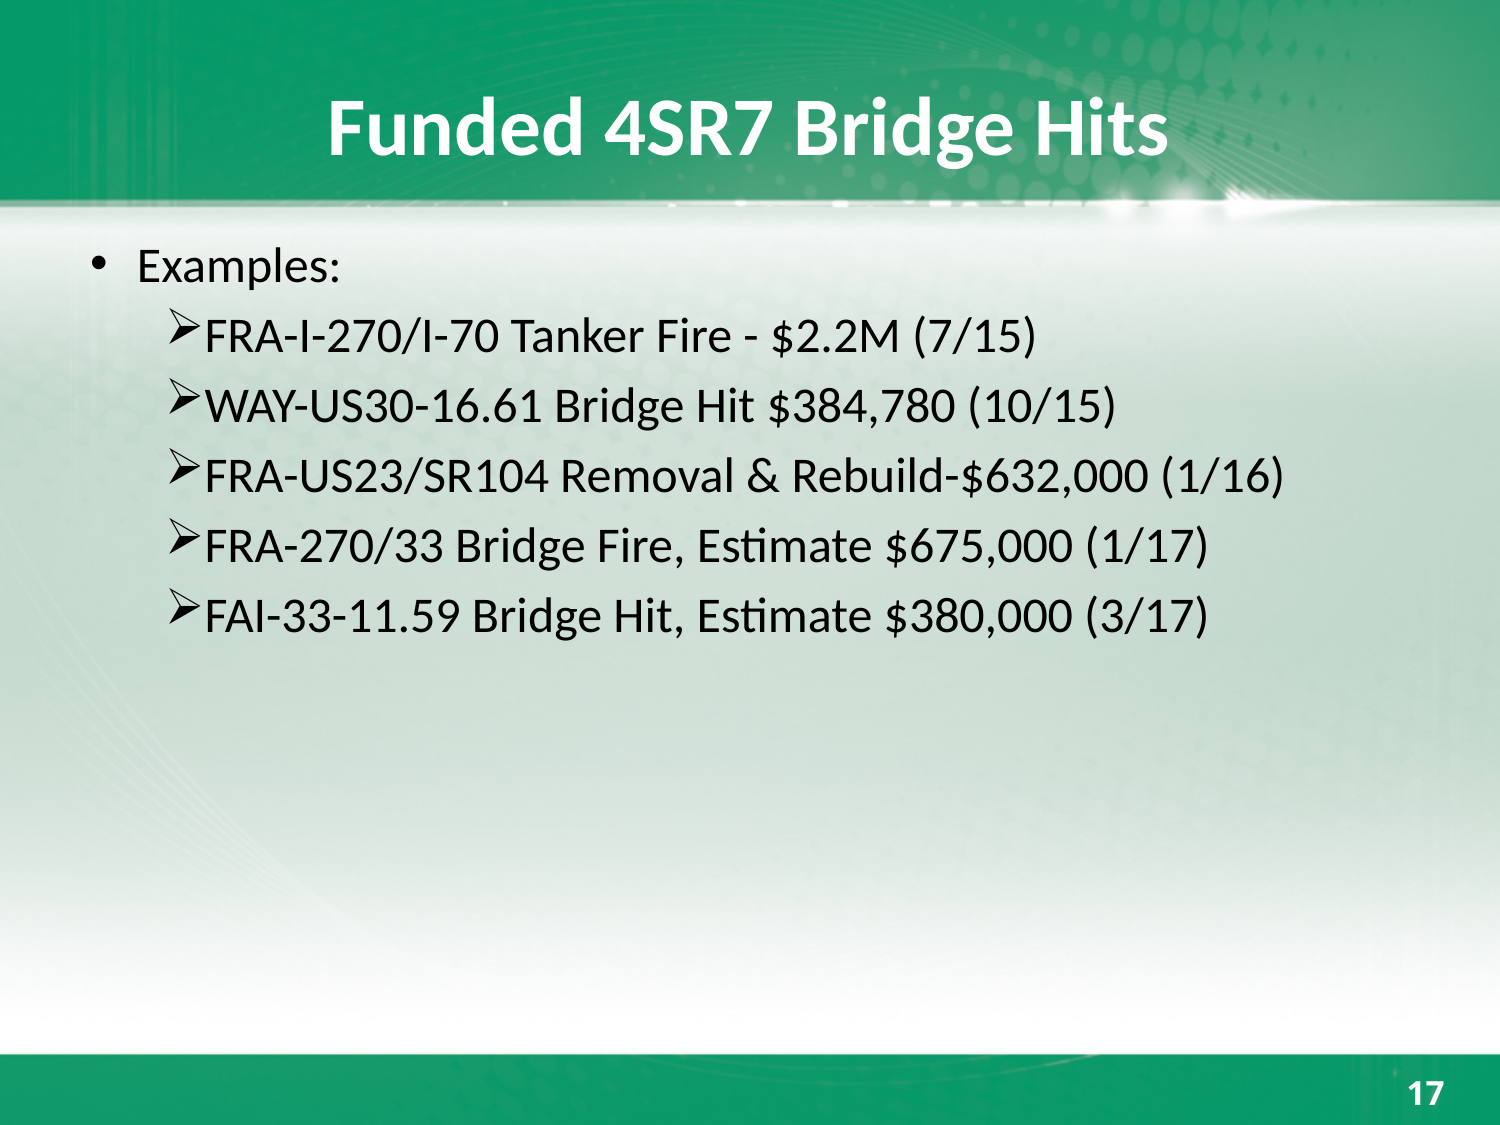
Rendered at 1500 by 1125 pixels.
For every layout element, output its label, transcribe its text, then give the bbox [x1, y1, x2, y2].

list Examples: FRA-I-270/I-70 Tanker Fire - $2.2M (7/15) WAY-US30-16.61 Bridge Hit $384,780 (10/15) FRA-US23/SR104 Removal & Rebuild-$632,000 (1/16) FRA-270/33 Bridge Fire, Estimate $675,000 (1/17) FAI-33-11.59 Bridge Hit, Estimate $380,000 (3/17) [0, 224, 1473, 1050]
slide_number 17 [1109, 1064, 1460, 1125]
title Funded 4SR7 Bridge Hits [11, 34, 1487, 210]
picture [0, 0, 1500, 1125]
